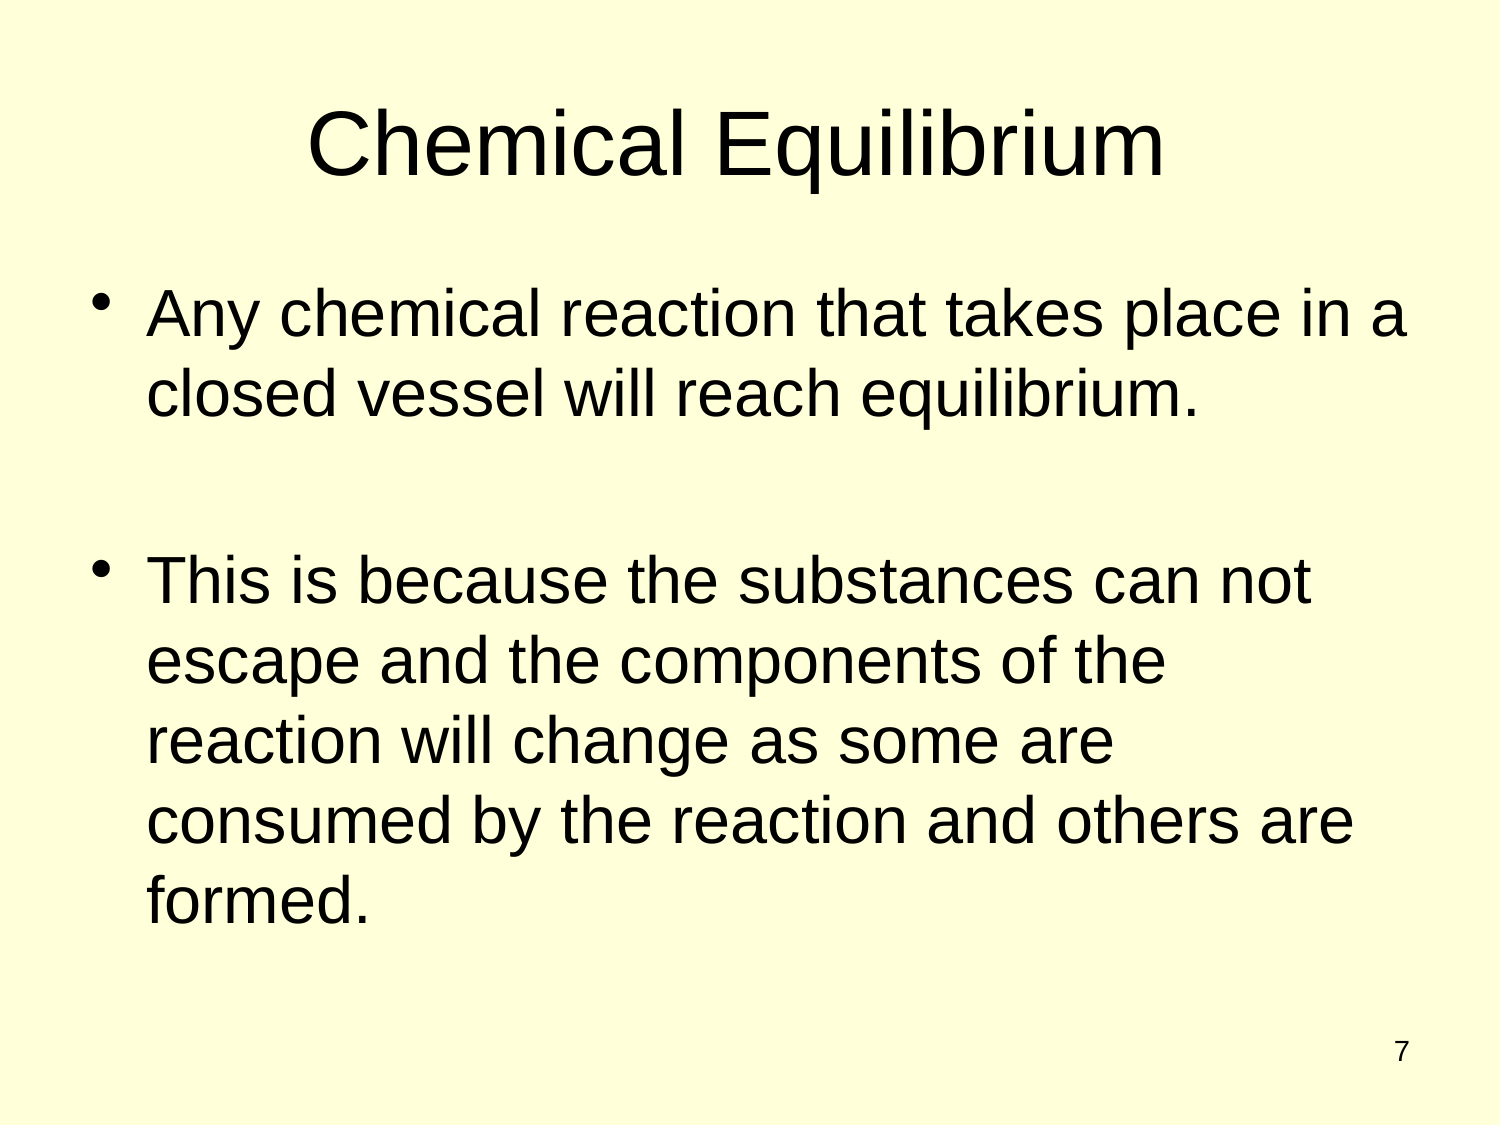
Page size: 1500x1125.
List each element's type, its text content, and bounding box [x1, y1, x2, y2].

slide_number 7 [1074, 1024, 1425, 1103]
title Chemical Equilibrium [75, 45, 1425, 233]
list Any chemical reaction that takes place in a closed vessel will reach equilibrium. This is because the substances can not escape and the components of the reaction will change as some are consumed by the reaction and others are formed. [75, 262, 1425, 1005]
